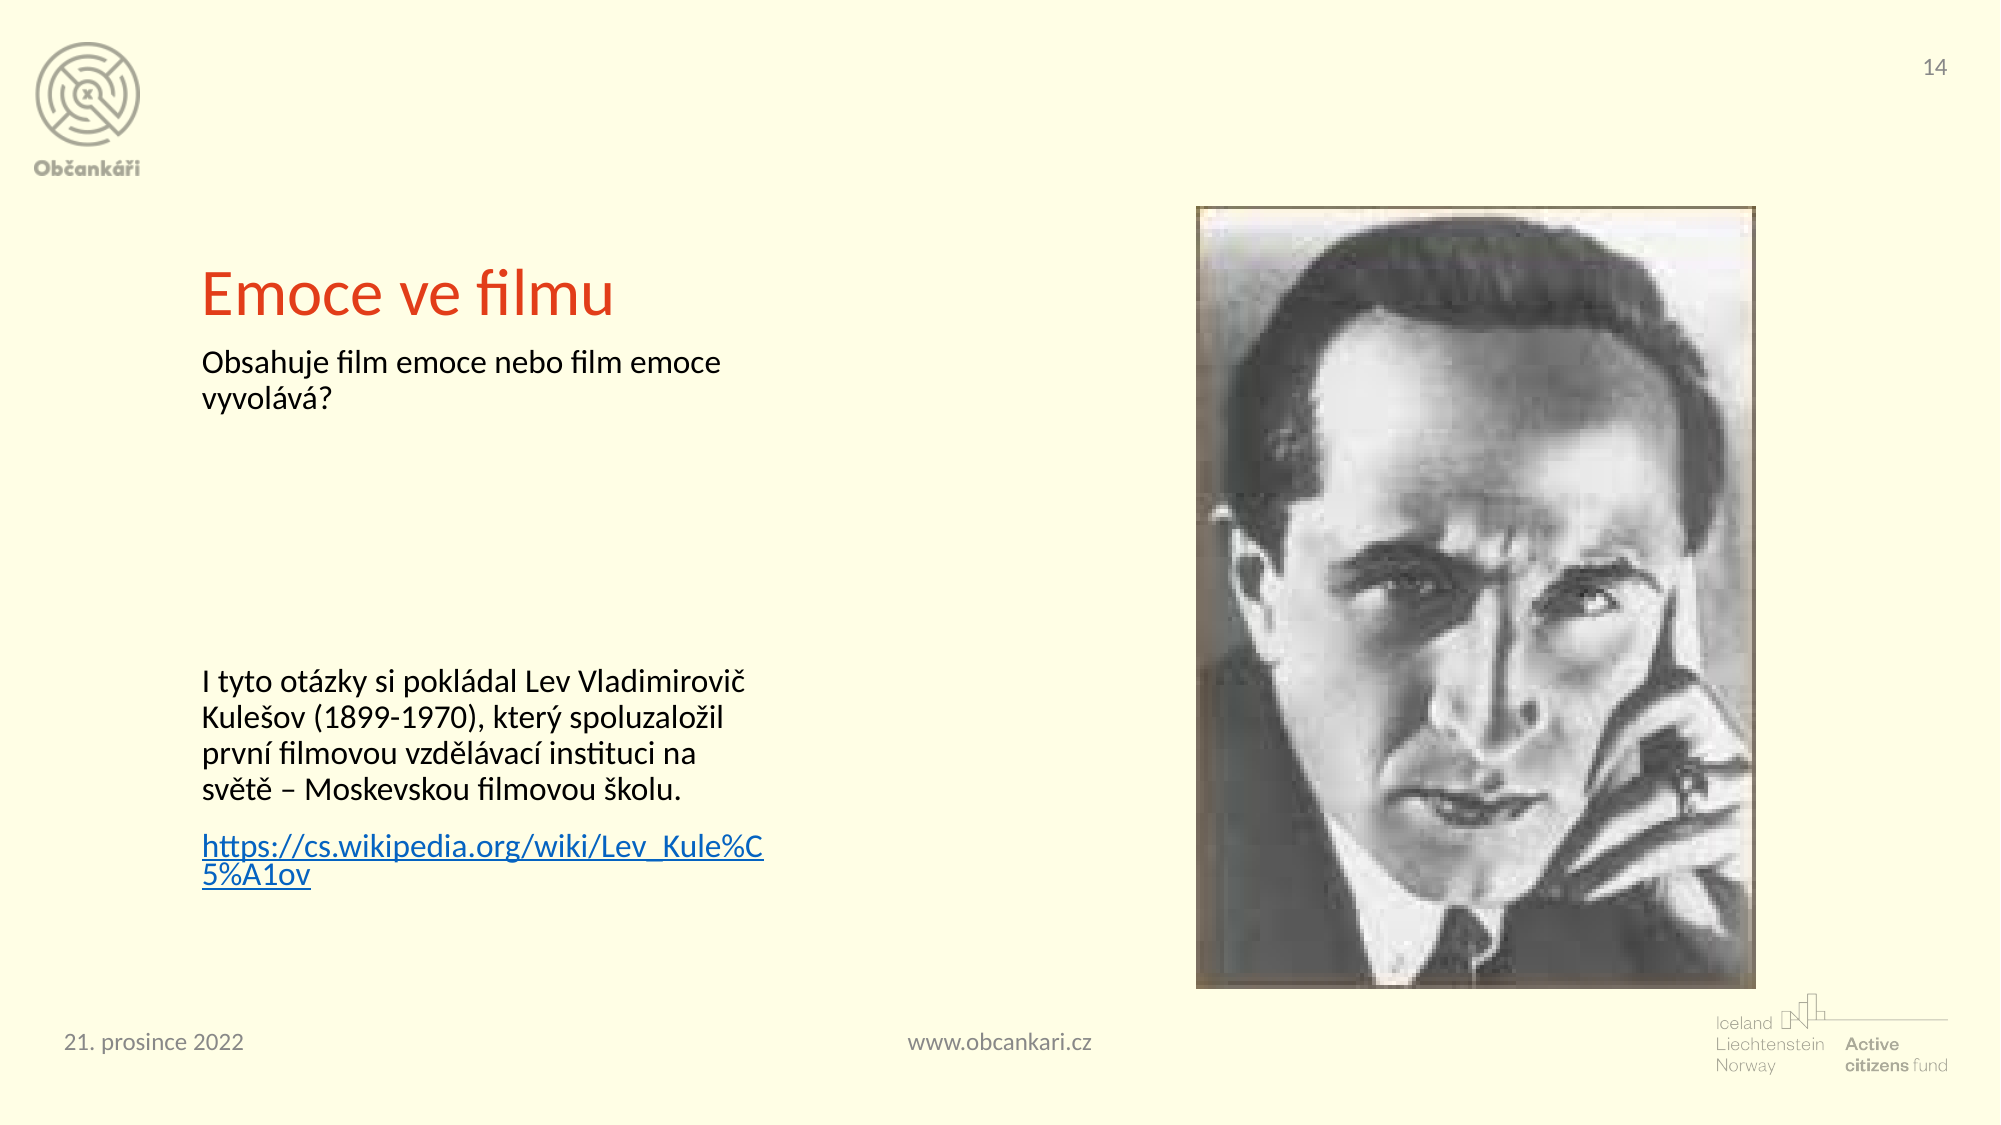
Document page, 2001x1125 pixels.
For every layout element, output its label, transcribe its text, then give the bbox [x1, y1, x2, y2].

picture [1196, 205, 1756, 989]
slide_number ‹#› [1862, 35, 1963, 96]
footer www.obcankari.cz [662, 1010, 1338, 1071]
title Emoce ve filmu [186, 75, 783, 337]
slide_number 21. prosince 2022 [48, 1010, 499, 1071]
list Obsahuje film emoce nebo film emoce vyvolává? I tyto otázky si pokládal Lev Vladimirovič Kulešov (1899-1970), který spoluzaložil první filmovou vzdělávací instituci na světě – Moskevskou filmovou školu. https://cs.wikipedia.org/wiki/Lev_Kule%C5%A1ov [186, 337, 783, 963]
picture [34, 42, 140, 176]
